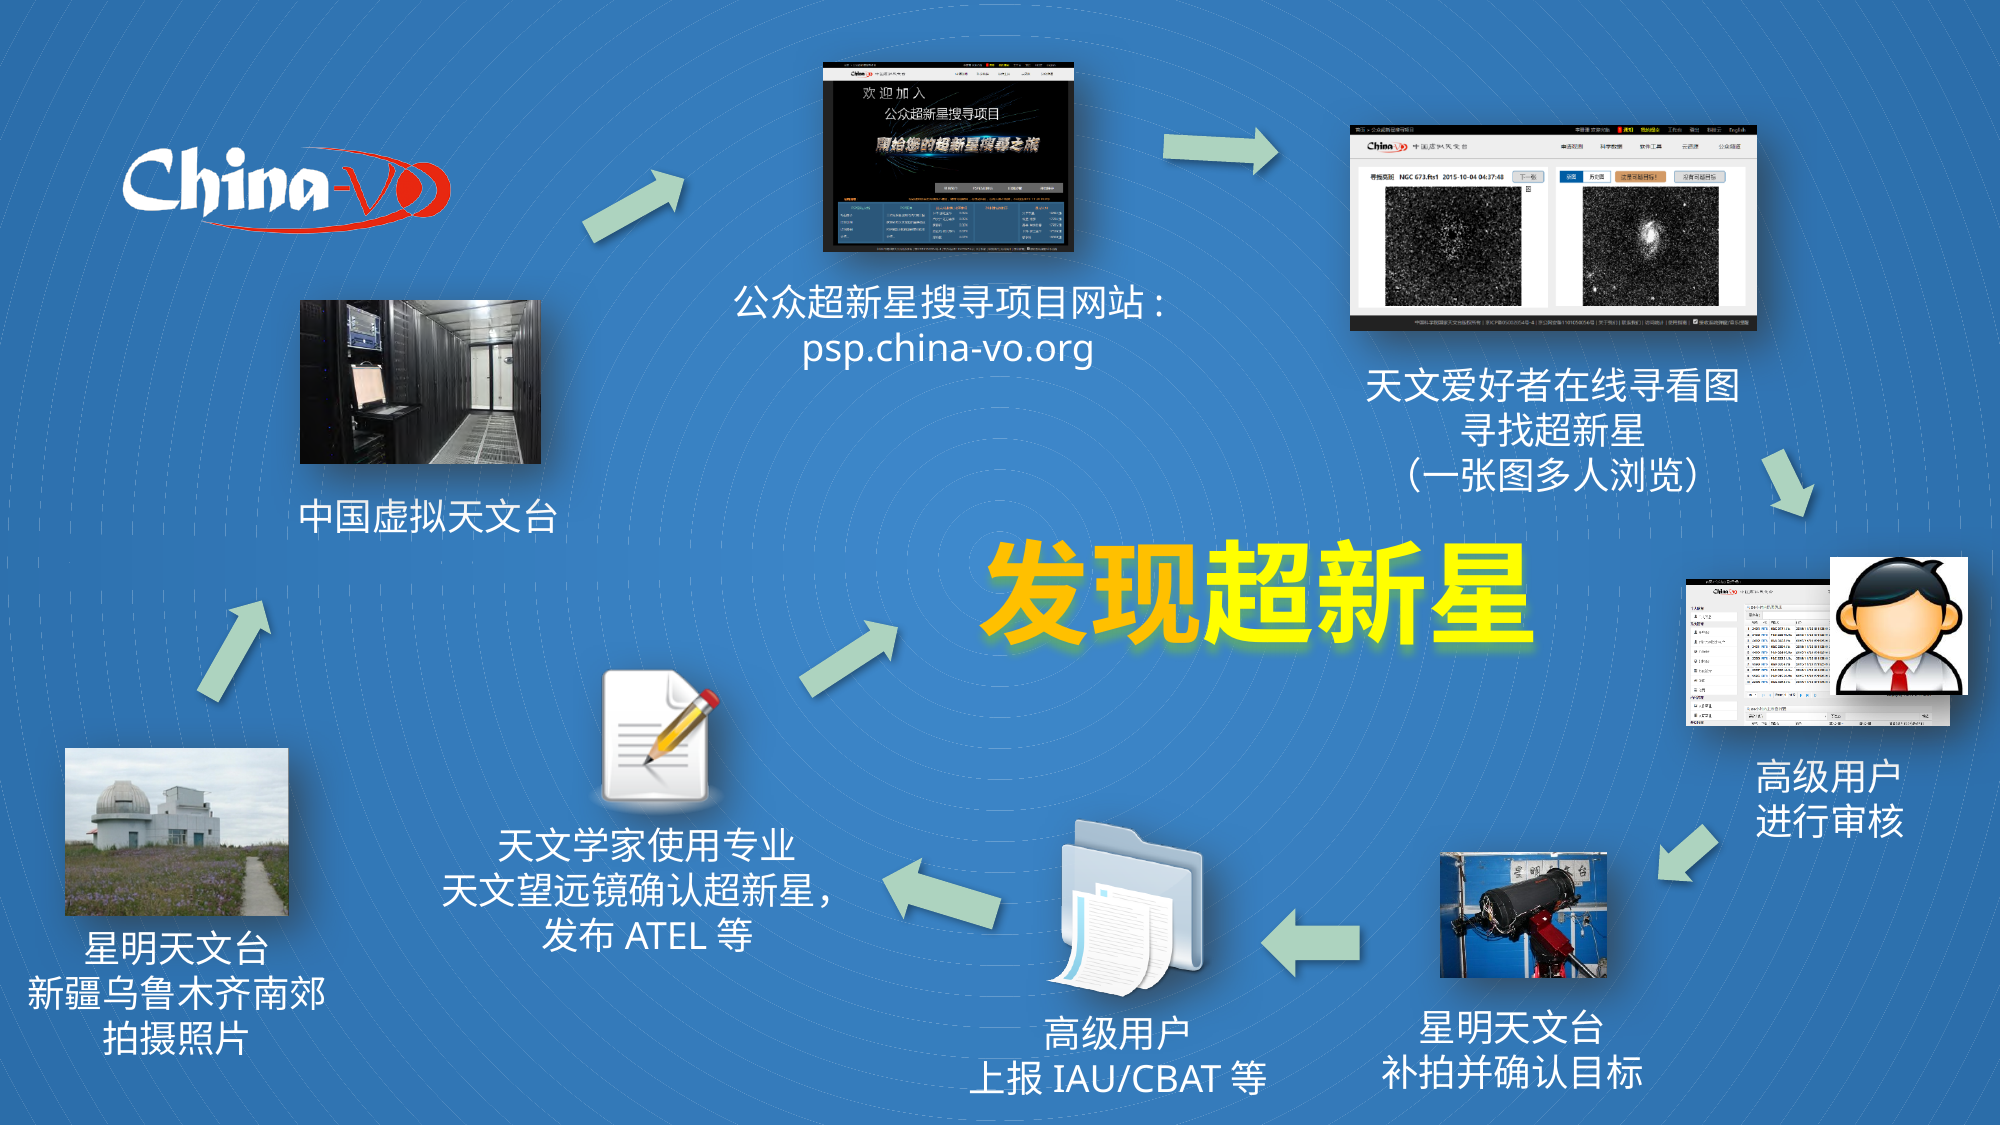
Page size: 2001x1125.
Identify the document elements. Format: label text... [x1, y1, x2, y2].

picture [116, 19, 541, 464]
text_box [1161, 124, 1281, 178]
text_box 天文学家使用专业 天文望远镜确认超新星， 发布ATEL等 [426, 814, 869, 965]
picture [1686, 557, 1968, 726]
text_box [1759, 447, 1817, 519]
picture [1350, 125, 1757, 331]
text_box [1656, 822, 1721, 883]
picture [823, 62, 1074, 252]
text_box 天文爱好者在线寻看图 寻找超新星 （一张图多人浏览） [1351, 354, 1756, 550]
picture [575, 661, 738, 824]
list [65, 748, 289, 916]
text_box 星明天文台 补拍并确认目标 [1366, 996, 1659, 1102]
text_box [195, 599, 273, 704]
text_box [797, 618, 900, 700]
picture [1033, 816, 1217, 1000]
text_box 发现超新星 [962, 515, 1556, 666]
picture [1440, 852, 1607, 978]
text_box 高级用户 进行审核 [1740, 774, 1921, 851]
text_box [1259, 905, 1361, 980]
text_box [580, 167, 686, 245]
text_box [880, 855, 1003, 931]
text_box 公众超新星搜寻项目网站: psp.china-vo.org [717, 271, 1179, 376]
text_box 中国虚拟天文台 [282, 485, 575, 546]
text_box 星明天文台 新疆乌鲁木齐南郊 拍摄照片 [12, 917, 342, 1067]
text_box 高级用户 上报IAU/CBAT等 [954, 1002, 1283, 1108]
